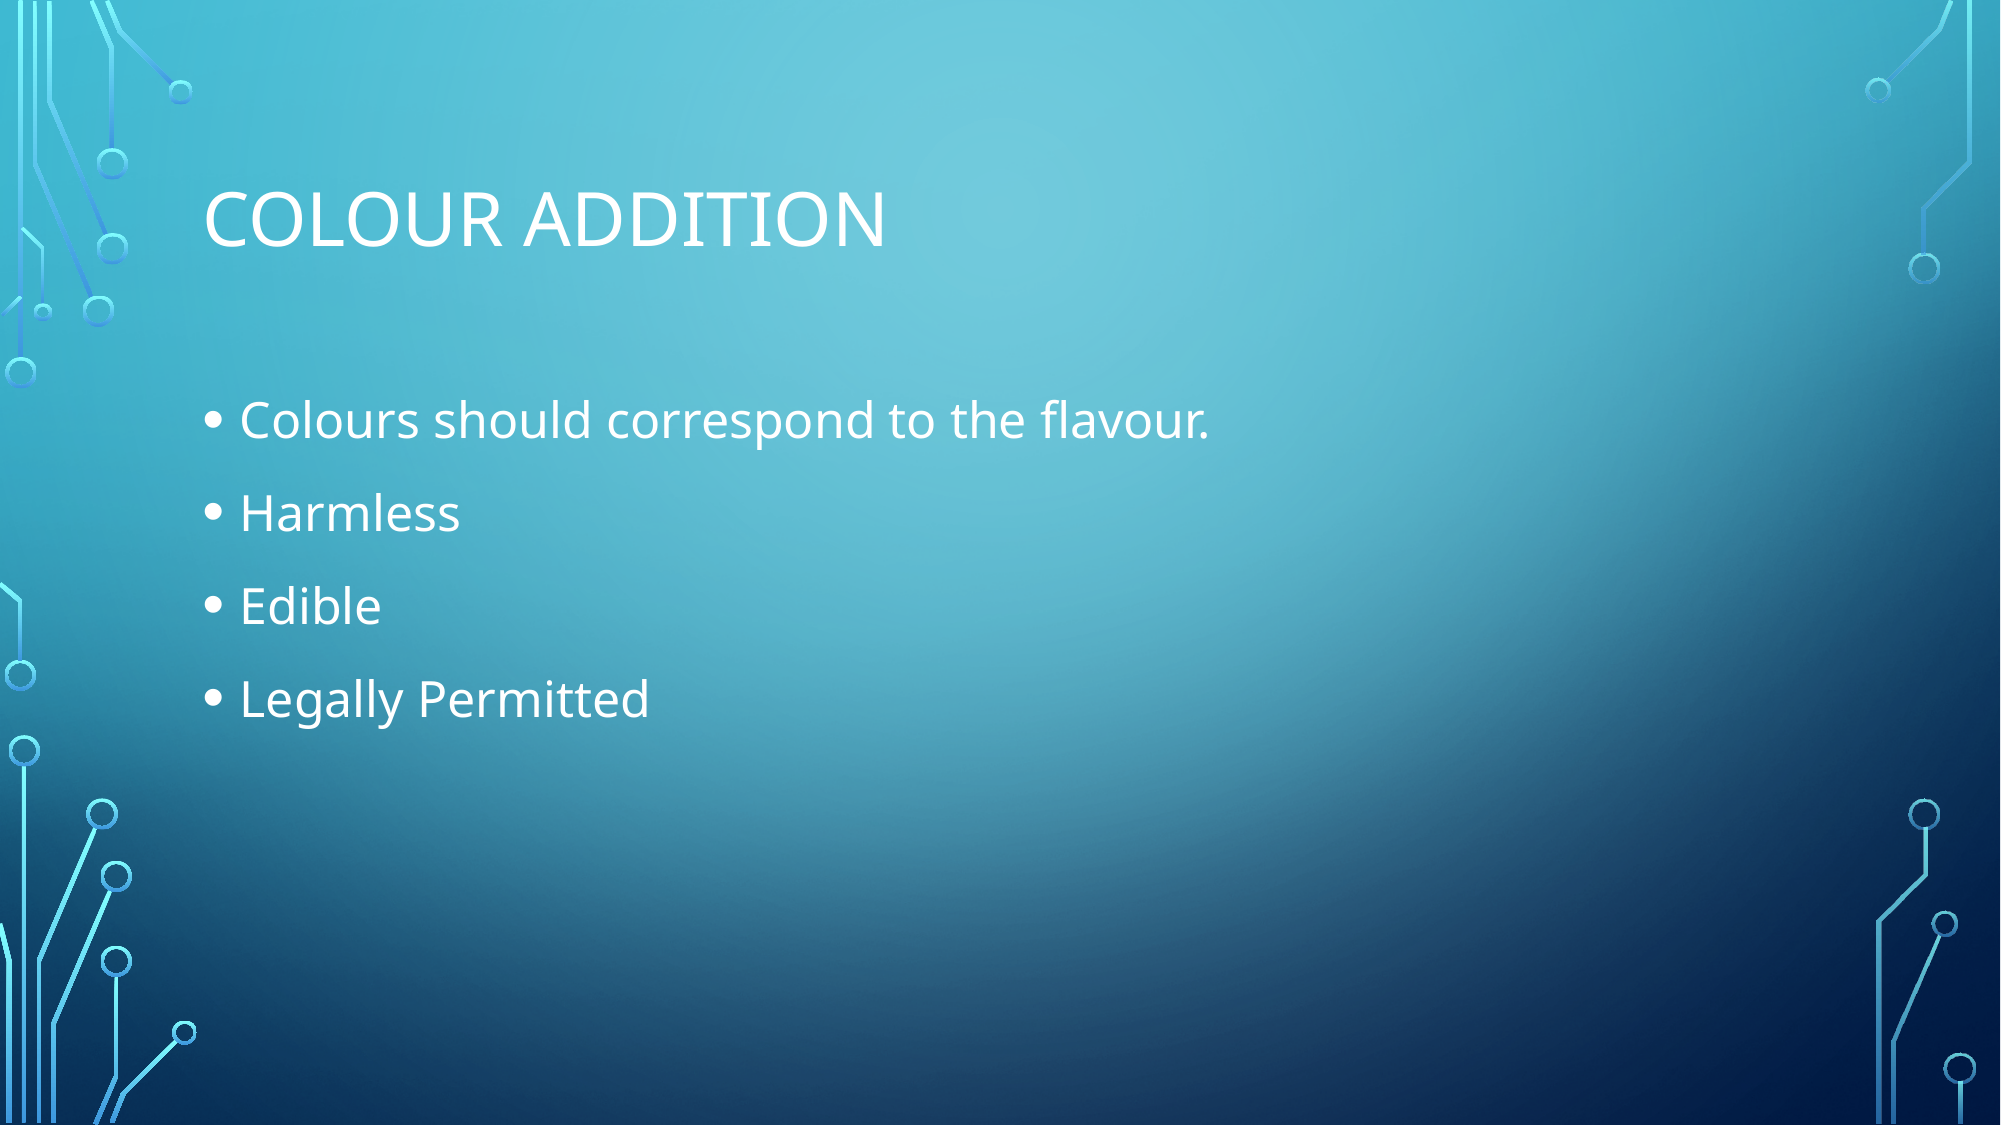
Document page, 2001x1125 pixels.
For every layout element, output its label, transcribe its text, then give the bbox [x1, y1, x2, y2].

list Colours should correspond to the flavour. Harmless Edible Legally Permitted [187, 369, 1813, 950]
title Colour Addition [187, 101, 1813, 344]
